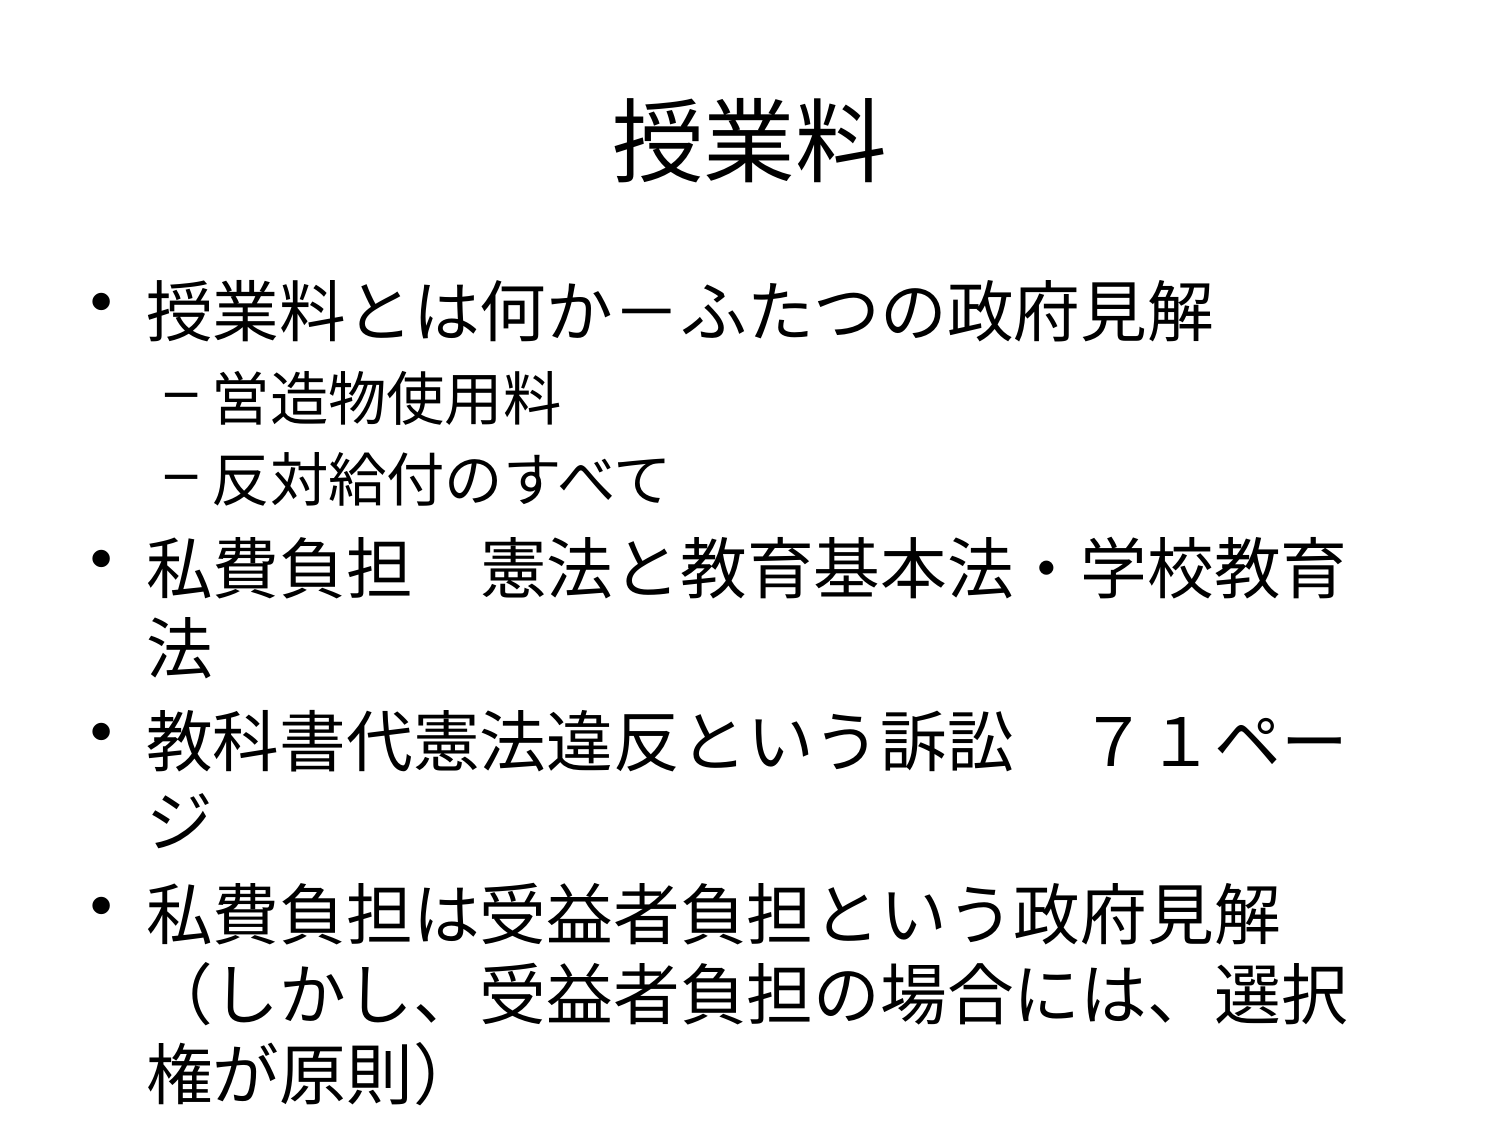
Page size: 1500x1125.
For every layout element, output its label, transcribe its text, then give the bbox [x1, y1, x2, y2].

list 授業料とは何か－ふたつの政府見解 営造物使用料 反対給付のすべて 私費負担 憲法と教育基本法・学校教育法 教科書代憲法違反という訴訟 ７１ページ 私費負担は受益者負担という政府見解（しかし、受益者負担の場合には、選択権が原則） 私費負担が多いことの意味 [74, 262, 1426, 1006]
title 授業料 [74, 44, 1426, 233]
